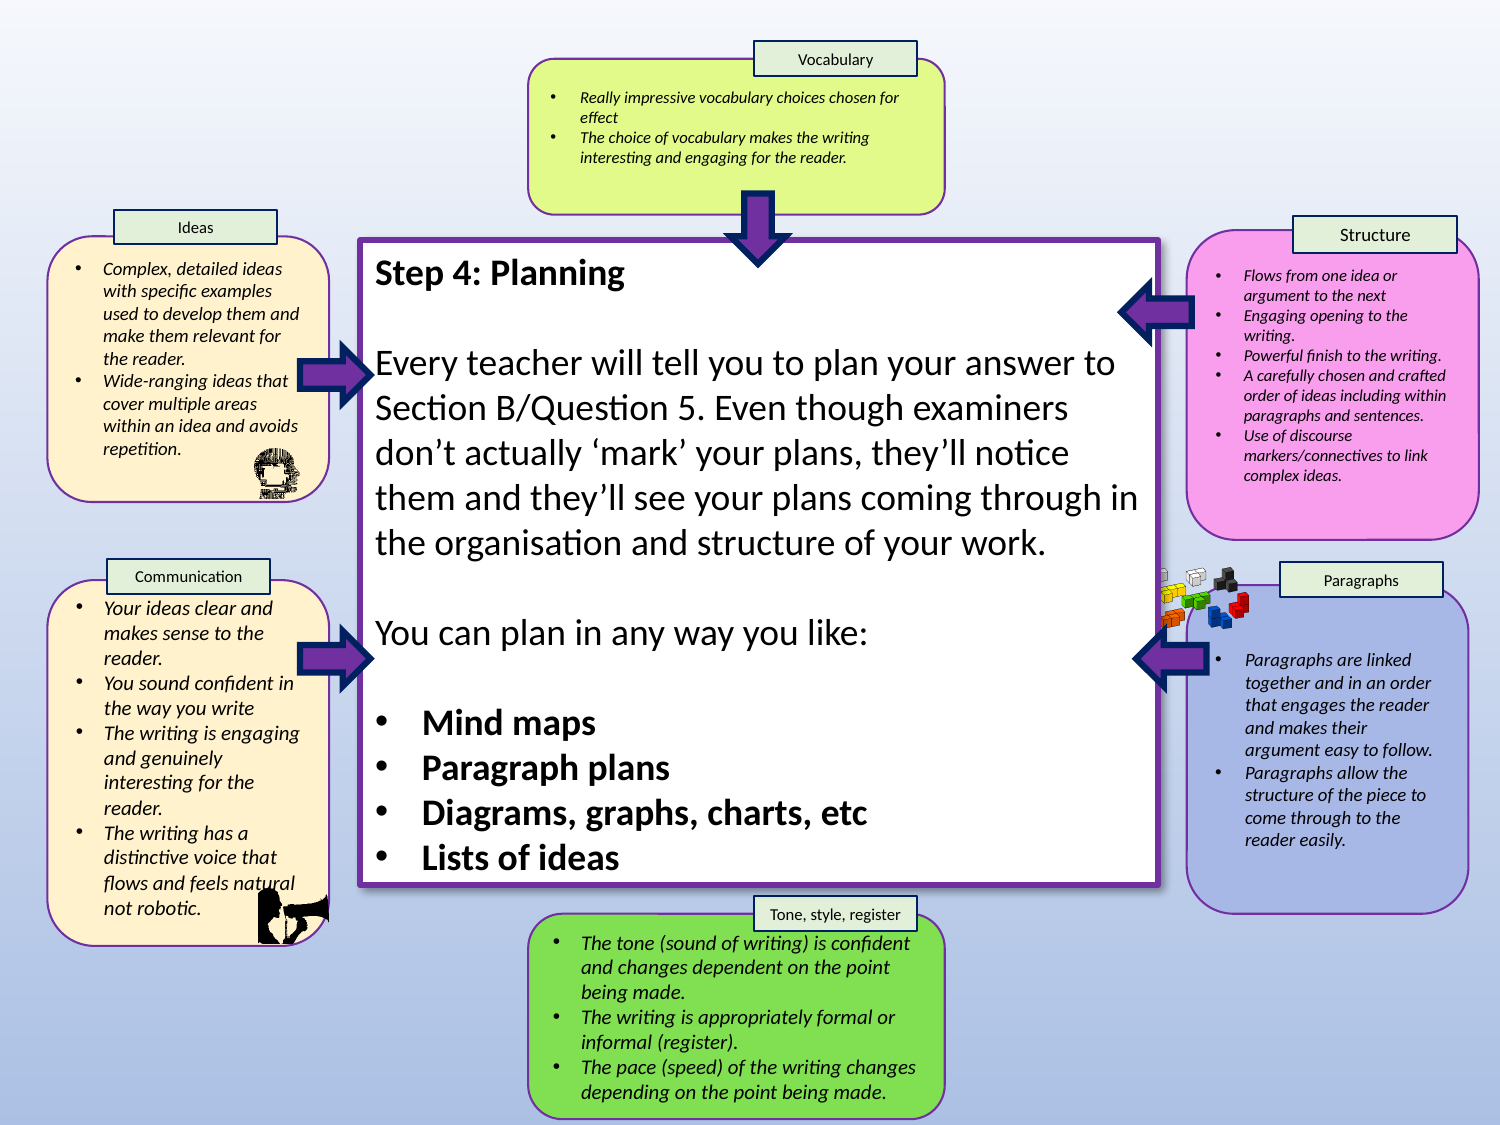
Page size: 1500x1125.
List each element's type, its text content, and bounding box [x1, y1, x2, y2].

picture [258, 888, 329, 944]
text_box Flows from one idea or argument to the next Engaging opening to the writing. Powerful finish to the writing. A carefully chosen and crafted order of ideas including within paragraphs and sentences. Use of discourse markers/connectives to link complex ideas. [1185, 229, 1480, 541]
text_box Structure [1293, 215, 1457, 253]
text_box Complex, detailed ideas with specific examples used to develop them and make them relevant for the reader. Wide-ranging ideas that cover multiple areas within an idea and avoids repetition. [46, 235, 331, 504]
text_box Step 4: Planning Every teacher will tell you to plan your answer to Section B/Question 5. Even though examiners don’t actually ‘mark’ your plans, they’ll notice them and they’ll see your plans coming through in the organisation and structure of your work. You can plan in any way you like: Mind maps Paragraph plans Diagrams, graphs, charts, etc Lists of ideas [360, 240, 1158, 885]
text_box Ideas [113, 209, 278, 245]
text_box [1134, 629, 1208, 689]
text_box [1119, 282, 1193, 343]
text_box Vocabulary [753, 41, 918, 76]
picture [254, 448, 300, 499]
text_box Your ideas clear and makes sense to the reader. You sound confident in the way you write The writing is engaging and genuinely interesting for the reader. The writing has a distinctive voice that flows and feels natural not robotic. [46, 579, 331, 947]
text_box [298, 344, 372, 406]
text_box Communication [106, 558, 271, 594]
text_box [727, 192, 788, 266]
text_box Tone, style, register [753, 896, 918, 931]
text_box Really impressive vocabulary choices chosen for effect The choice of vocabulary makes the writing interesting and engaging for the reader. [527, 57, 946, 216]
text_box Paragraphs are linked together and in an order that engages the reader and makes their argument easy to follow. Paragraphs allow the structure of the piece to come through to the reader easily. [1185, 584, 1470, 915]
text_box [298, 628, 372, 689]
picture [1156, 567, 1249, 629]
text_box The tone (sound of writing) is confident and changes dependent on the point being made. The writing is appropriately formal or informal (register). The pace (speed) of the writing changes depending on the point being made. [527, 912, 946, 1121]
text_box Paragraphs [1279, 562, 1444, 598]
